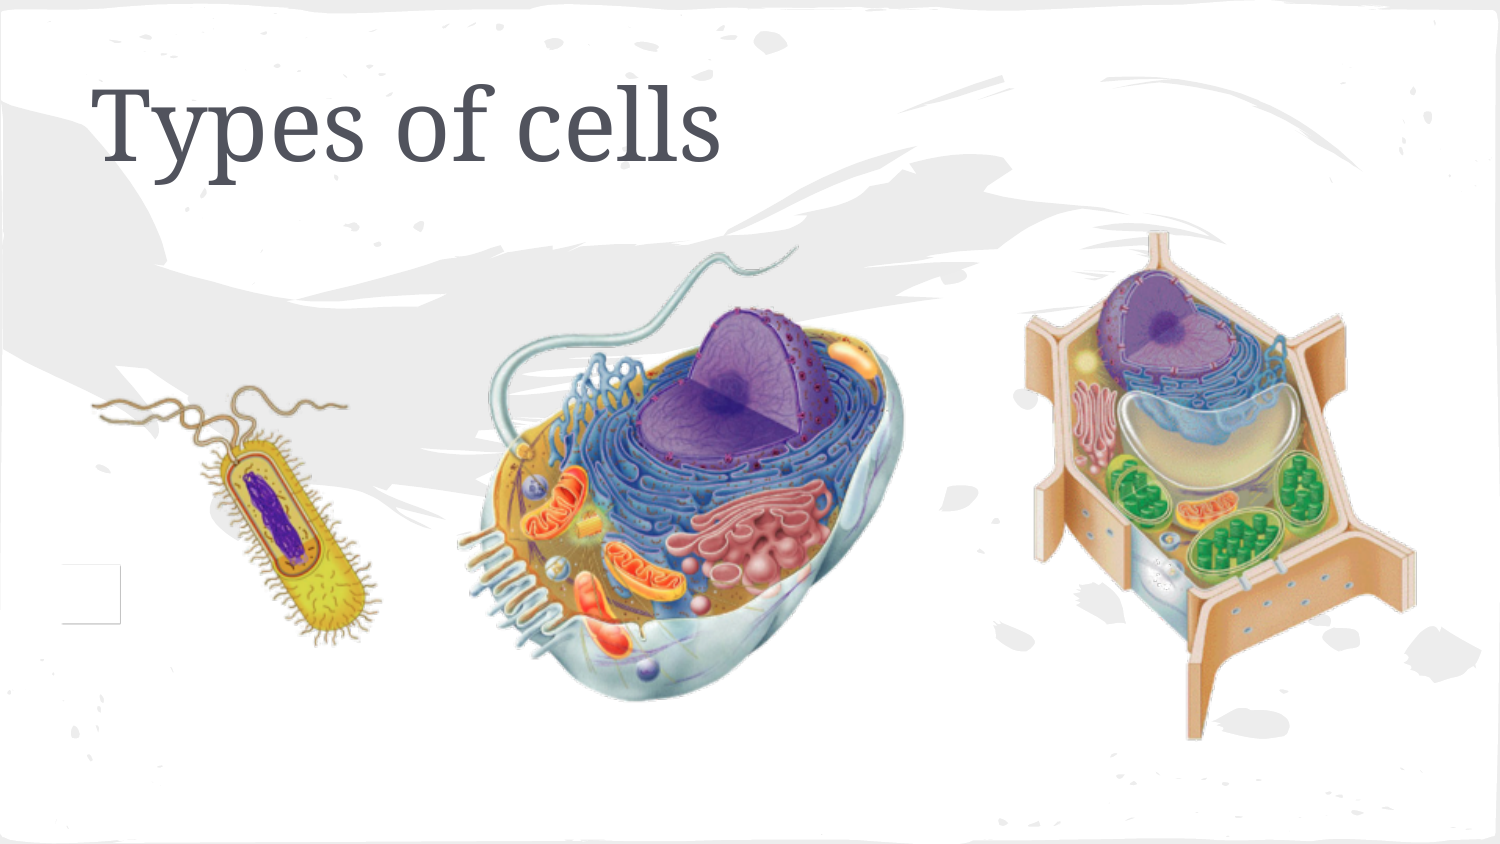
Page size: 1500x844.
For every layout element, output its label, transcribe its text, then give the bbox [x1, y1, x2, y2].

picture [1014, 209, 1445, 745]
picture [445, 229, 943, 726]
title Types of cells [75, 25, 1425, 197]
picture [61, 383, 387, 654]
